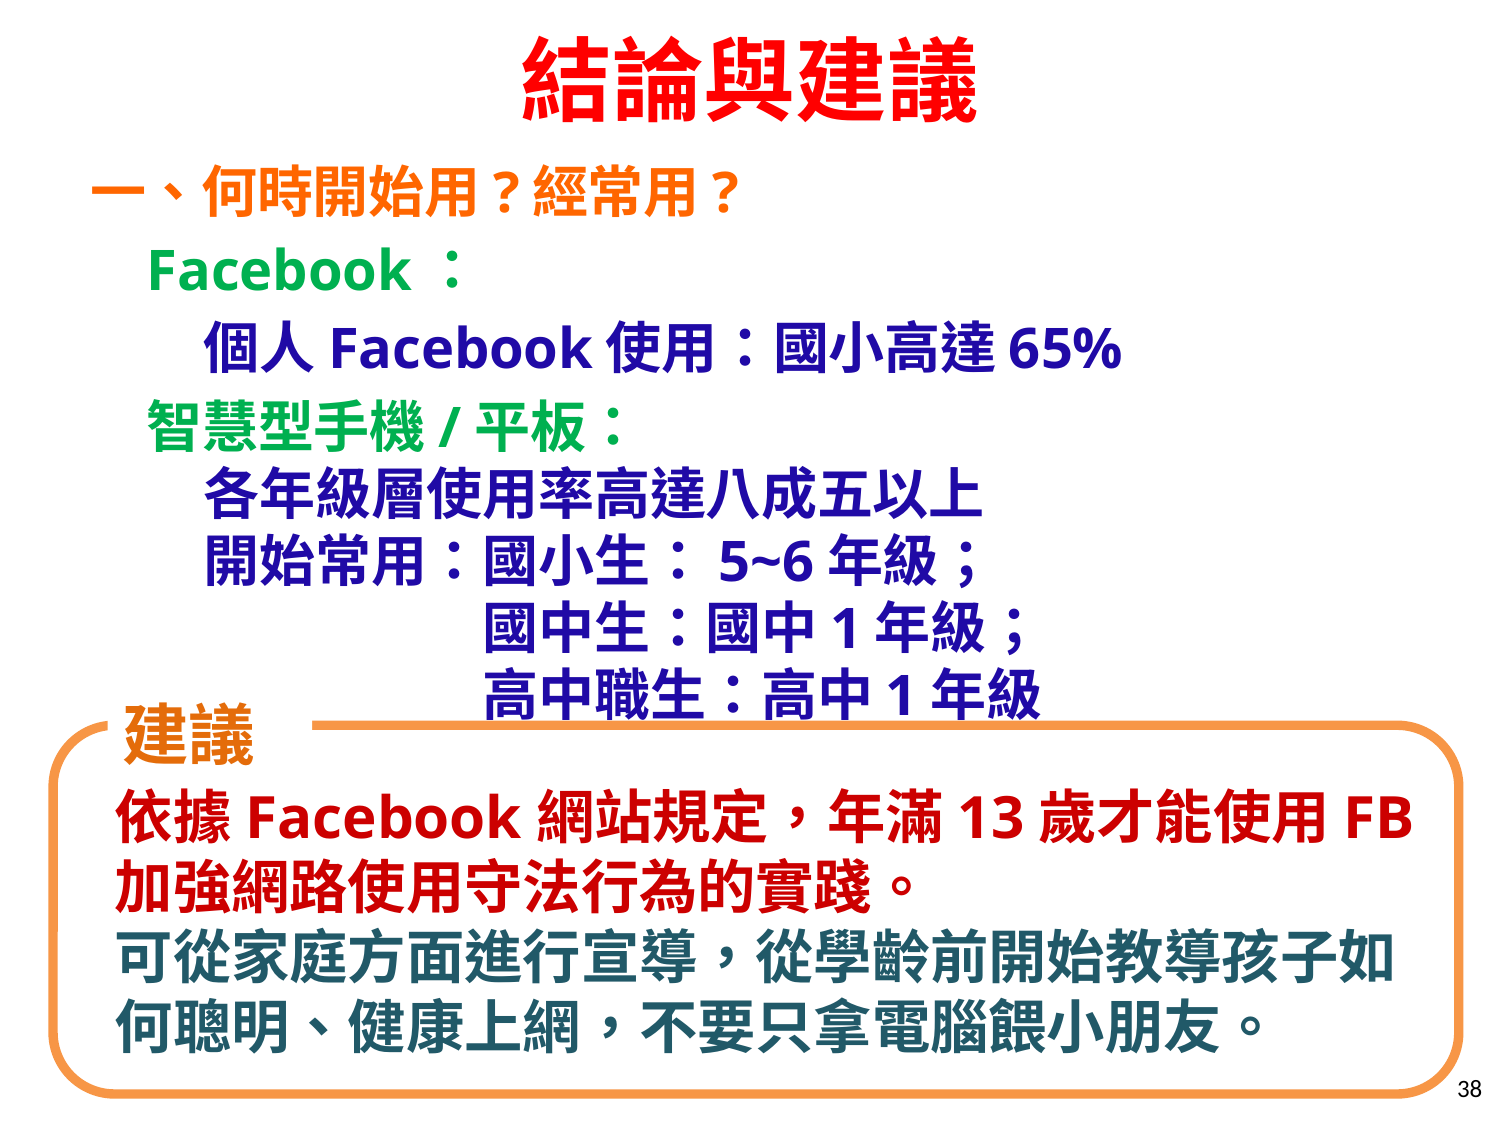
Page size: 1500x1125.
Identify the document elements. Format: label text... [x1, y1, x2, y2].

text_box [52, 684, 1459, 1095]
title 結論與建議 [75, 0, 1425, 149]
slide_number 38 [1147, 1065, 1498, 1125]
list 一、何時開始用?經常用? Facebook： 個人Facebook使用：國小高達65% 智慧型手機/平板： 各年級層使用率高達八成五以上 開始常用：國小生：5~6年級； 國中生：國中1年級； 高中職生：高中1年級 [75, 149, 1425, 683]
